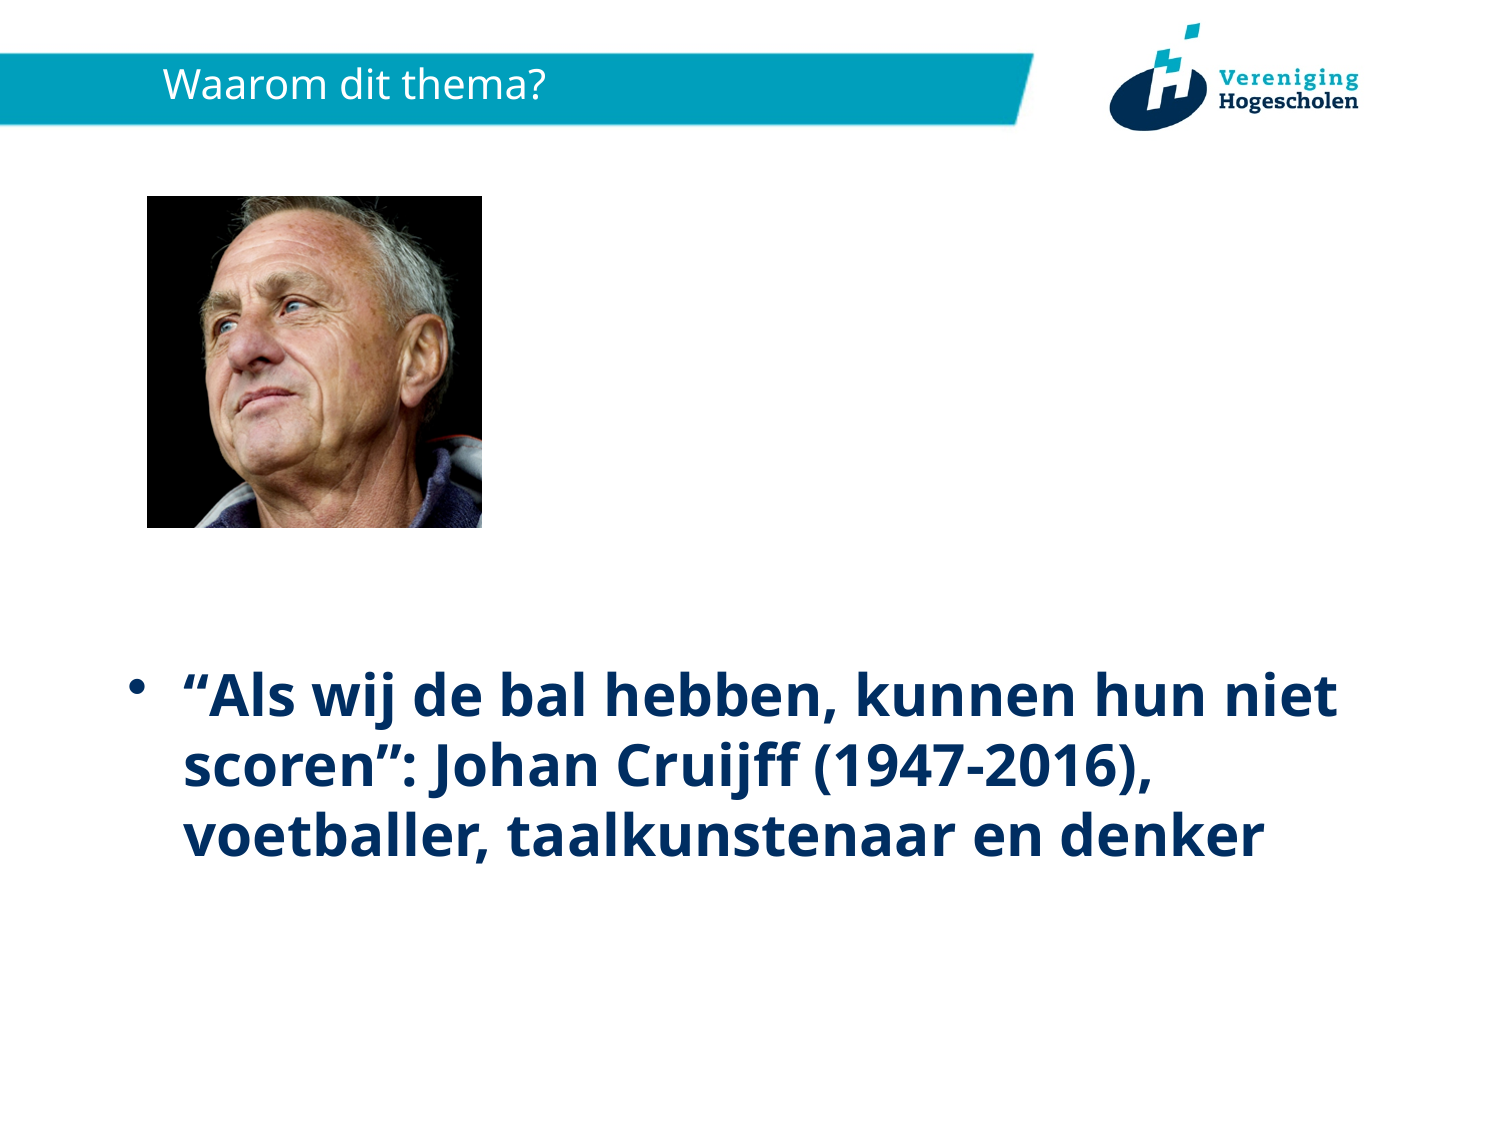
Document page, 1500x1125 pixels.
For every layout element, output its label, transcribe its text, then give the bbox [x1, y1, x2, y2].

list “Als wij de bal hebben, kunnen hun niet scoren”: Johan Cruijff (1947-2016), voetballer, taalkunstenaar en denker [112, 160, 1388, 1000]
picture [0, 0, 1500, 1125]
title Waarom dit thema? [147, 42, 975, 123]
